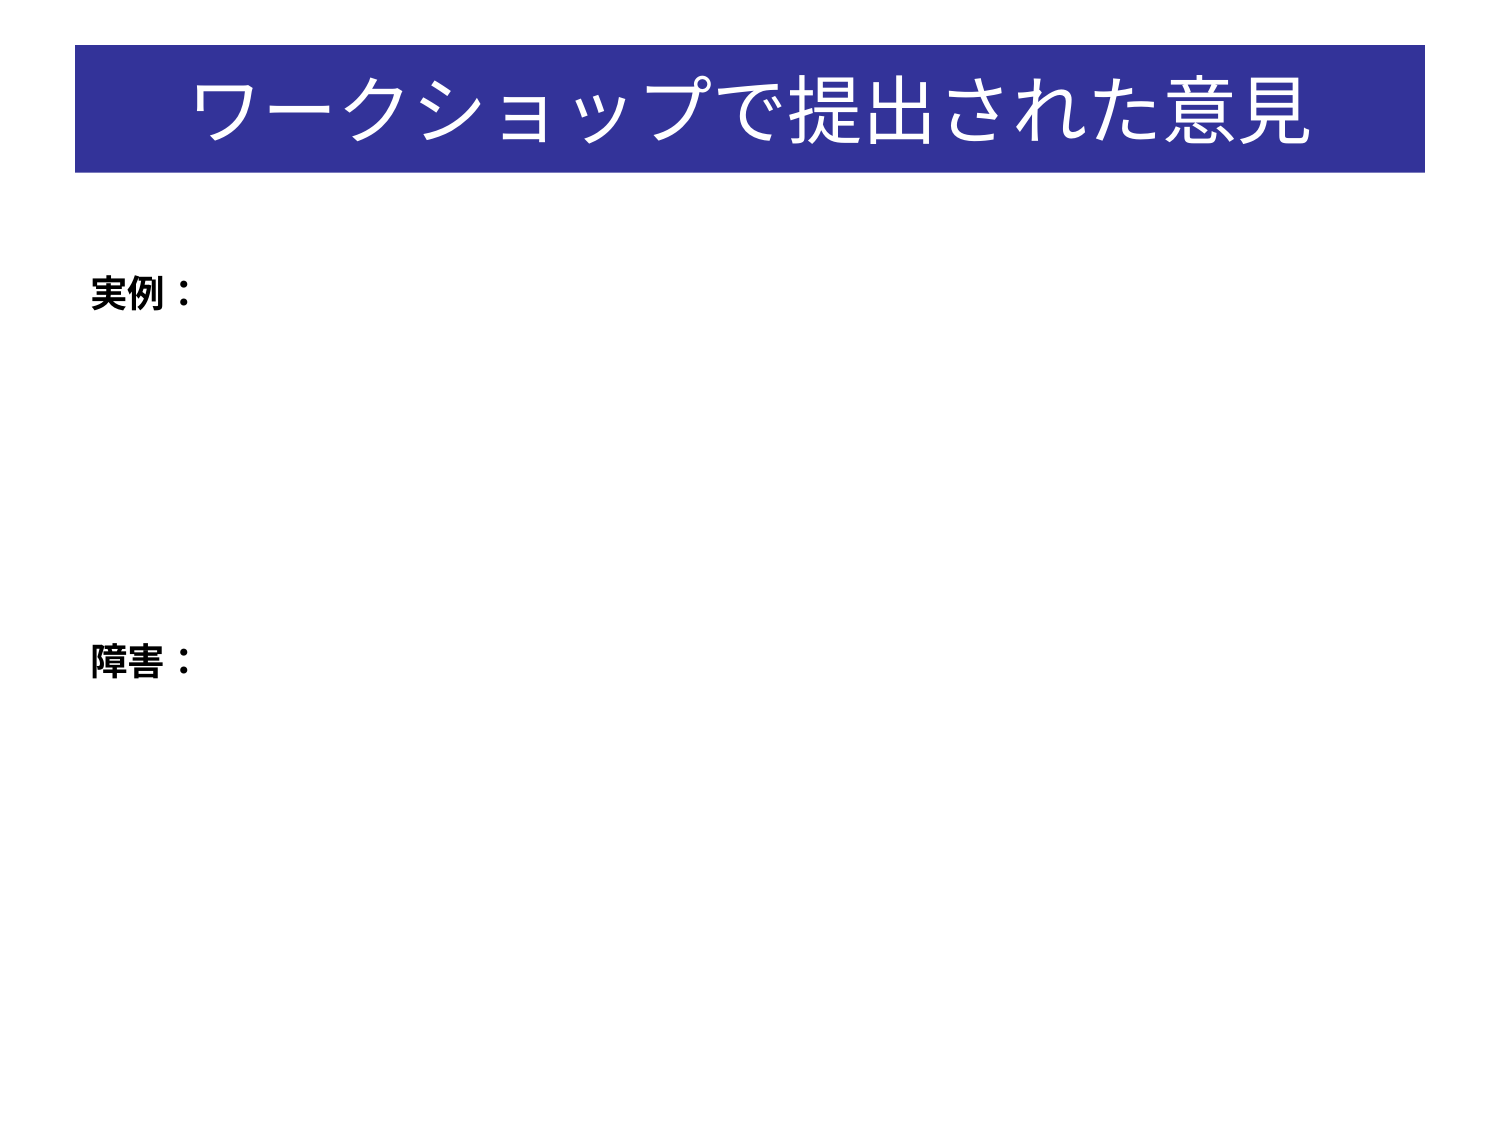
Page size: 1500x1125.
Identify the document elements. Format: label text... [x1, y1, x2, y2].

title ワークショップで提出された意見 [75, 45, 1425, 173]
list 実例： 障害： [75, 262, 1459, 1005]
